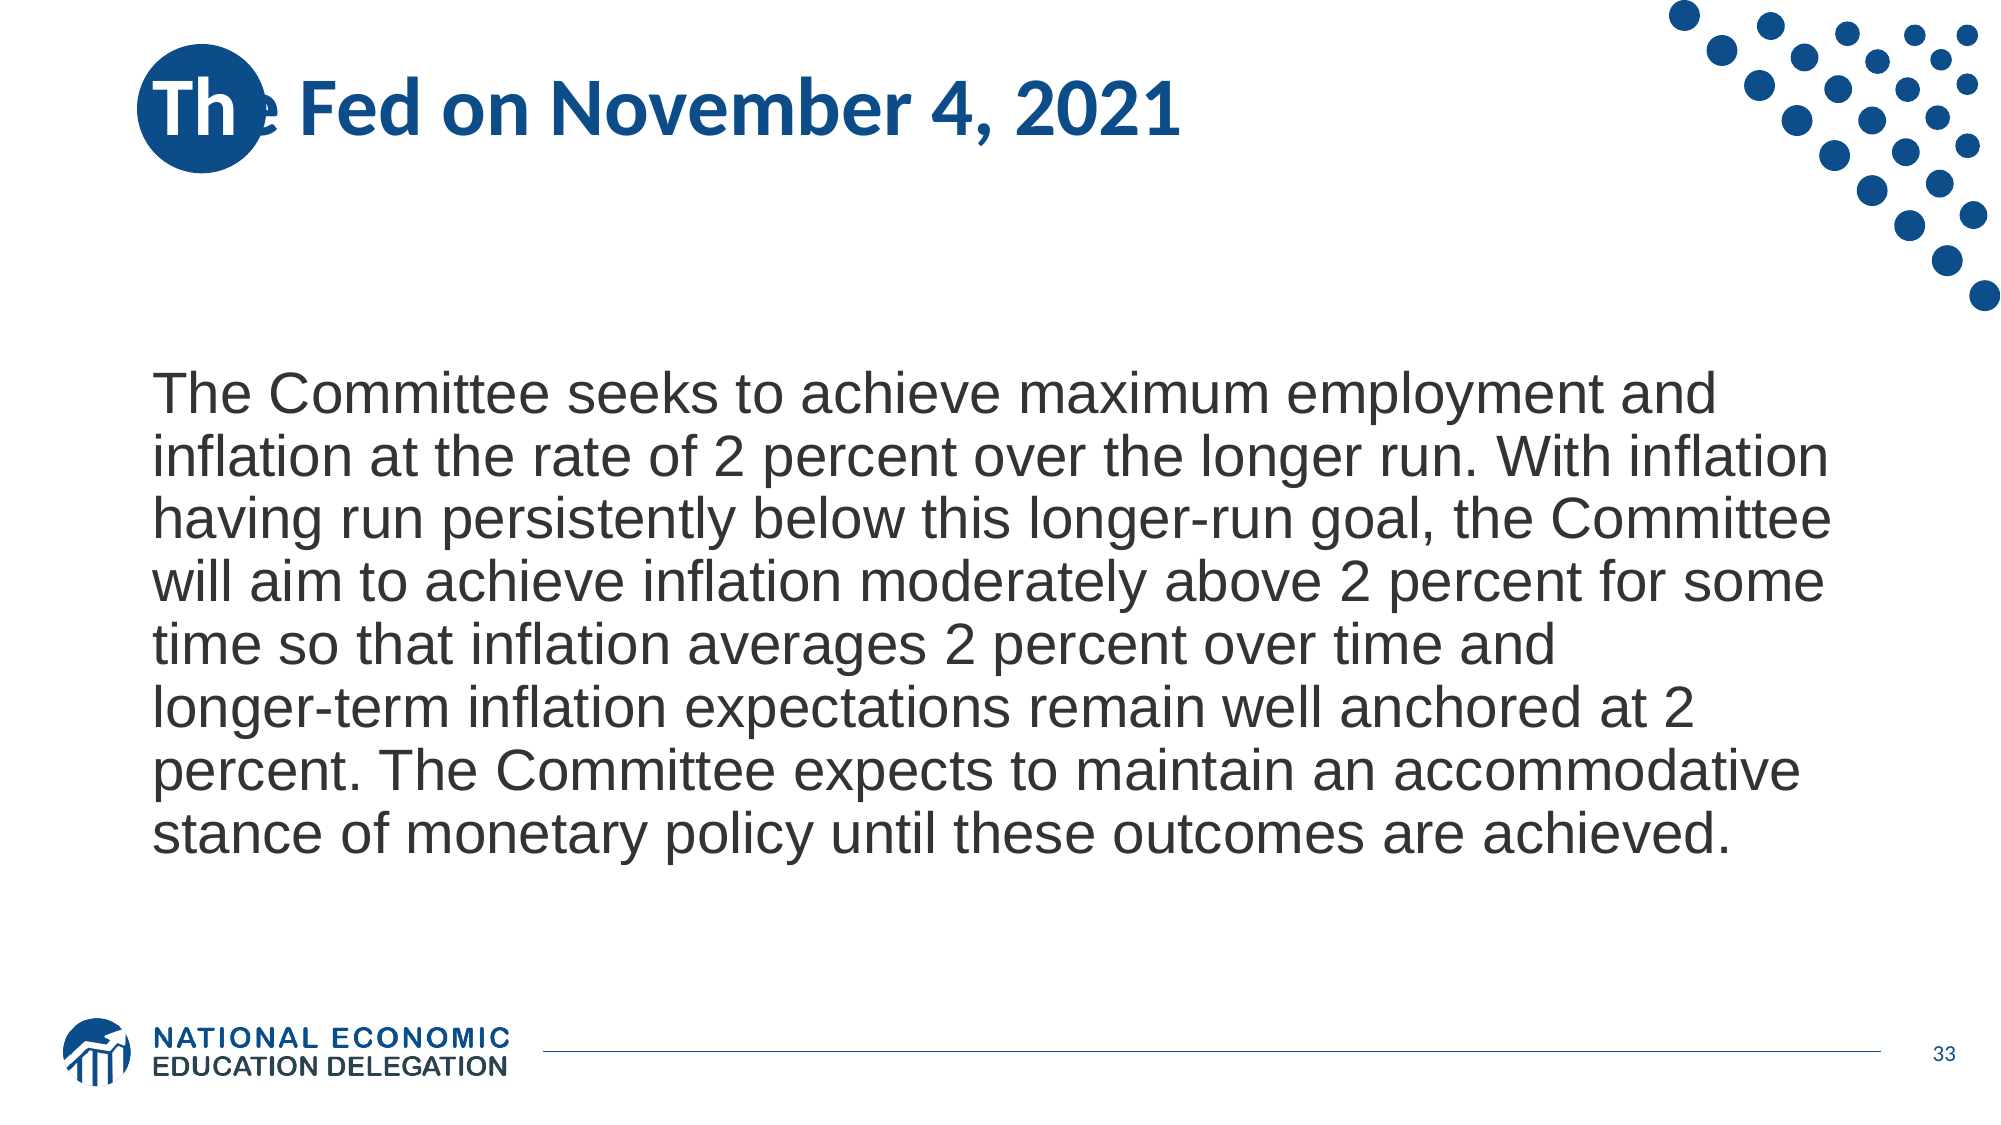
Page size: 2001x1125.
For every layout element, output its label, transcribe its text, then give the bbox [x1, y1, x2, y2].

list The Committee seeks to achieve maximum employment and inflation at the rate of 2 percent over the longer run. With inflation having run persistently below this longer-run goal, the Committee will aim to achieve inflation moderately above 2 percent for some time so that inflation averages 2 percent over time and longer‑term inflation expectations remain well anchored at 2 percent. The Committee expects to maintain an accommodative stance of monetary policy until these outcomes are achieved. [137, 257, 1863, 972]
slide_number 33 [1521, 1022, 1972, 1082]
picture [55, 1013, 520, 1091]
title The Fed on November 4, 2021 [137, 0, 1863, 218]
